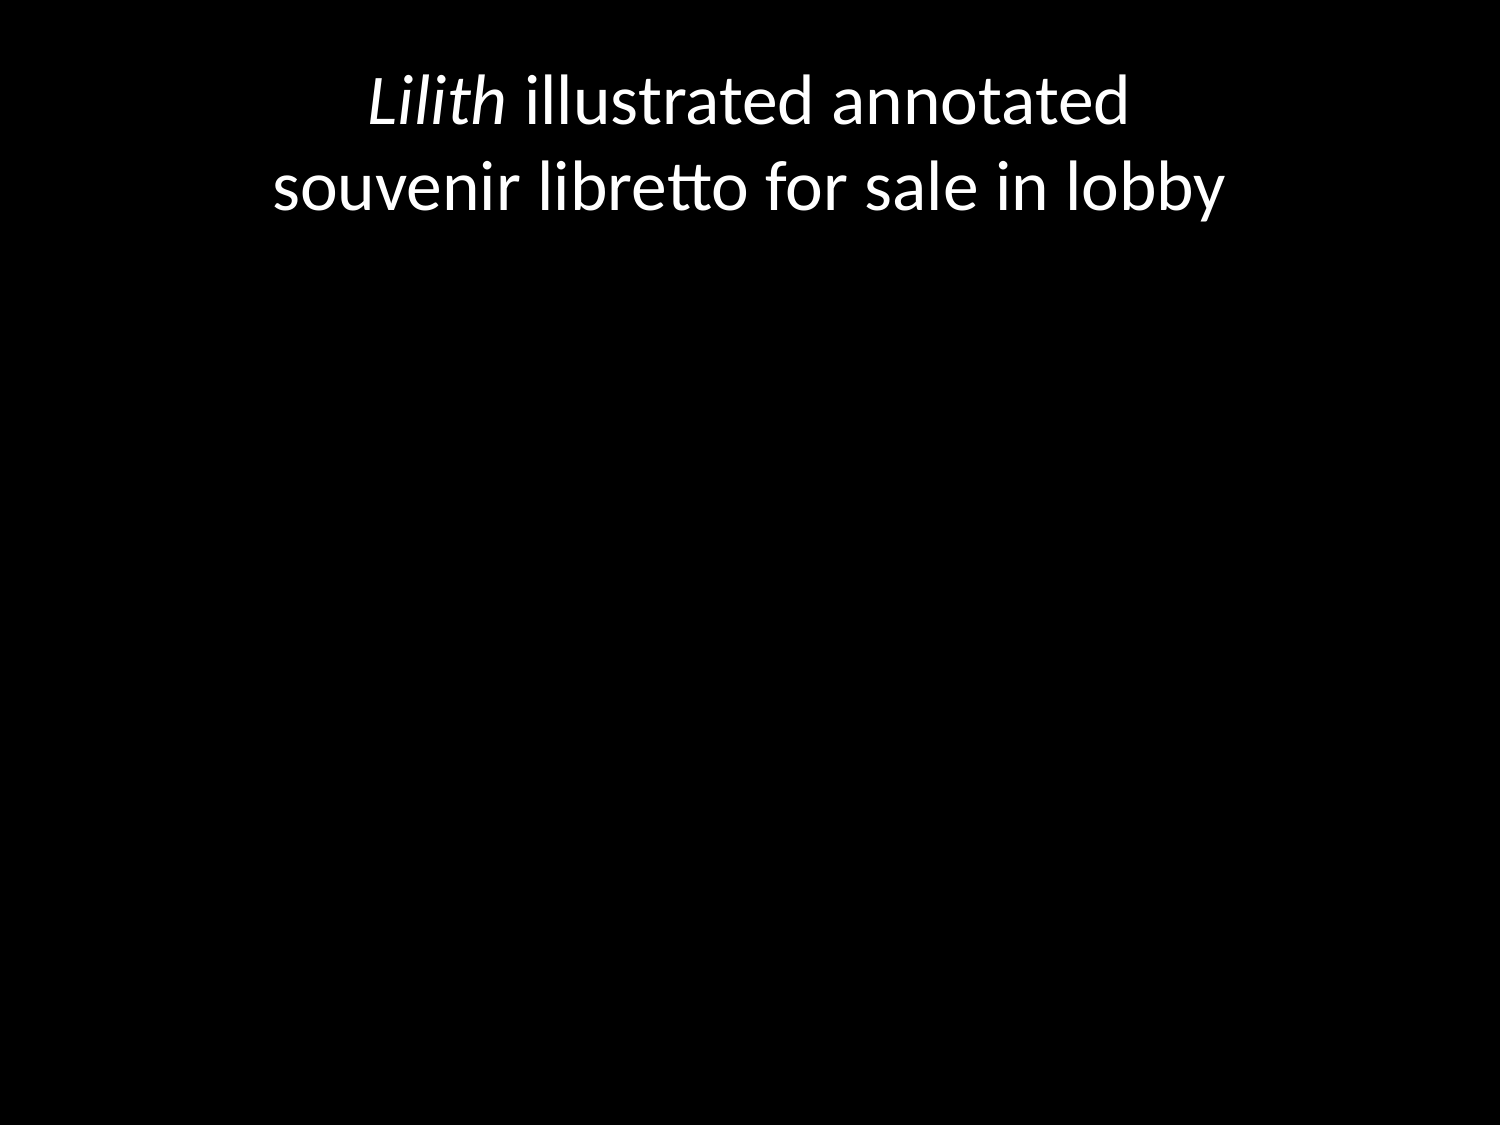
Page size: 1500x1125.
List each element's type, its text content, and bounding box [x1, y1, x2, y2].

title Lilith illustrated annotated souvenir libretto for sale in lobby [75, 45, 1425, 233]
